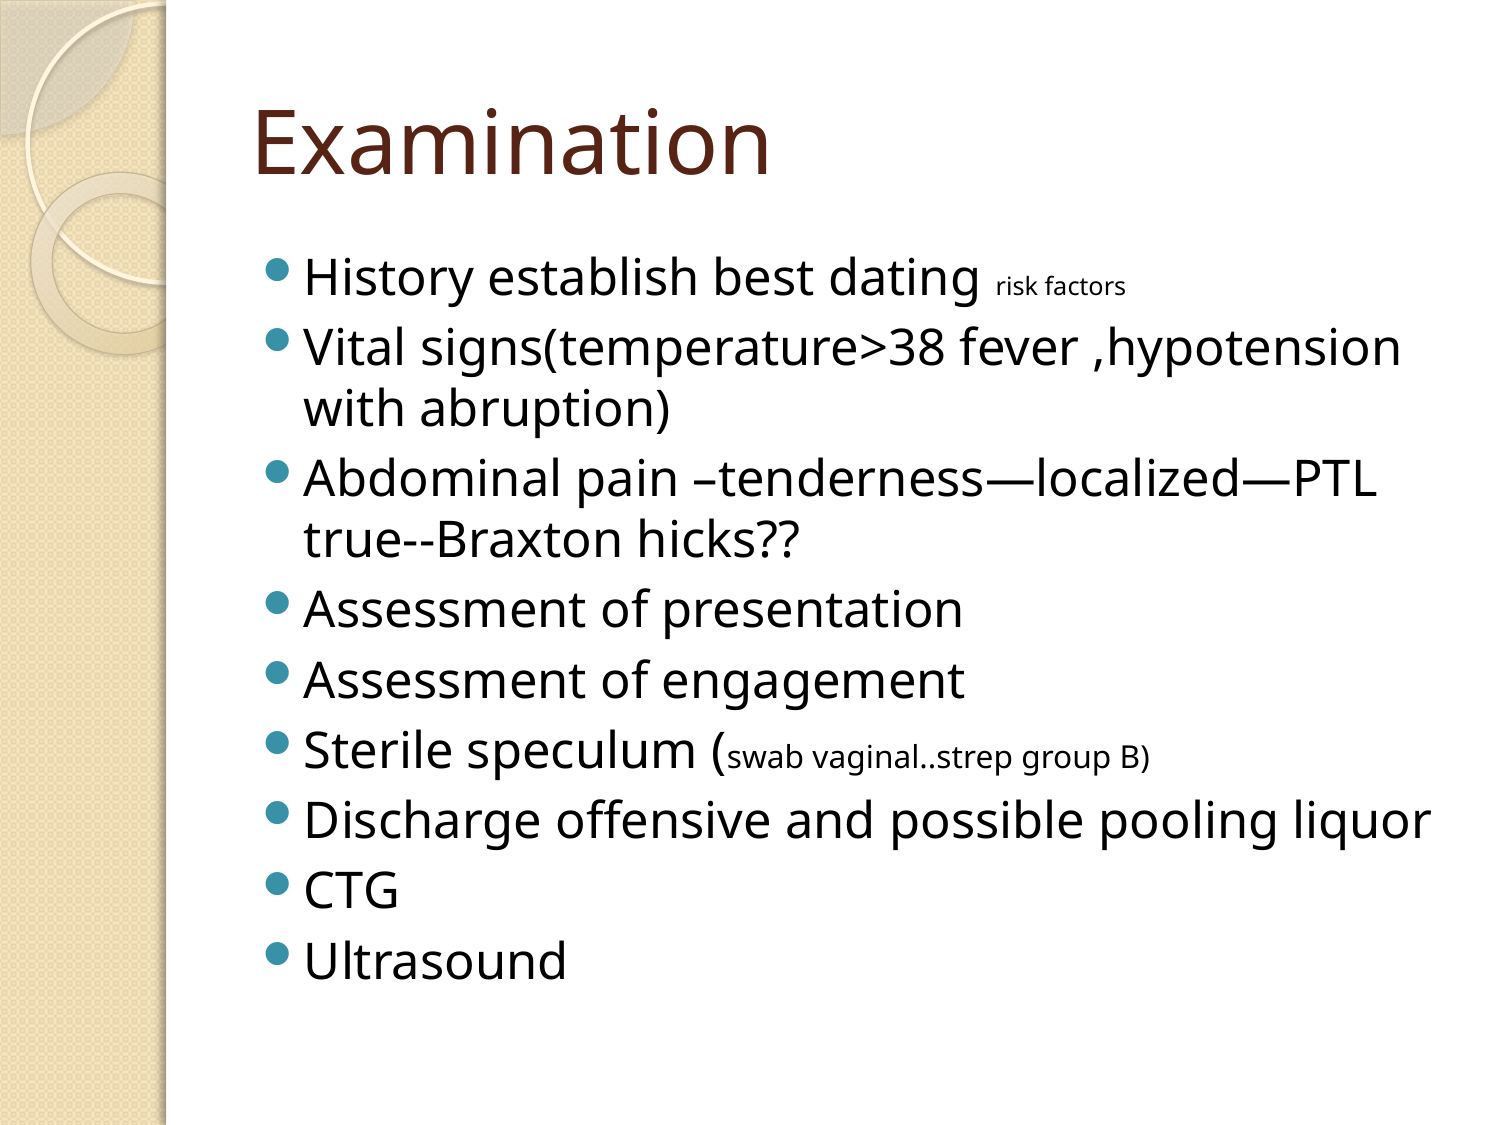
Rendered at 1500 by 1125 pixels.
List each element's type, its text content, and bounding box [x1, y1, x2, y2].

list History establish best dating risk factors Vital signs(temperature>38 fever ,hypotension with abruption) Abdominal pain –tenderness—localized—PTL true--Braxton hicks?? Assessment of presentation Assessment of engagement Sterile speculum (swab vaginal..strep group B) Discharge offensive and possible pooling liquor CTG Ultrasound [235, 237, 1466, 1025]
title Examination [235, 45, 1466, 233]
